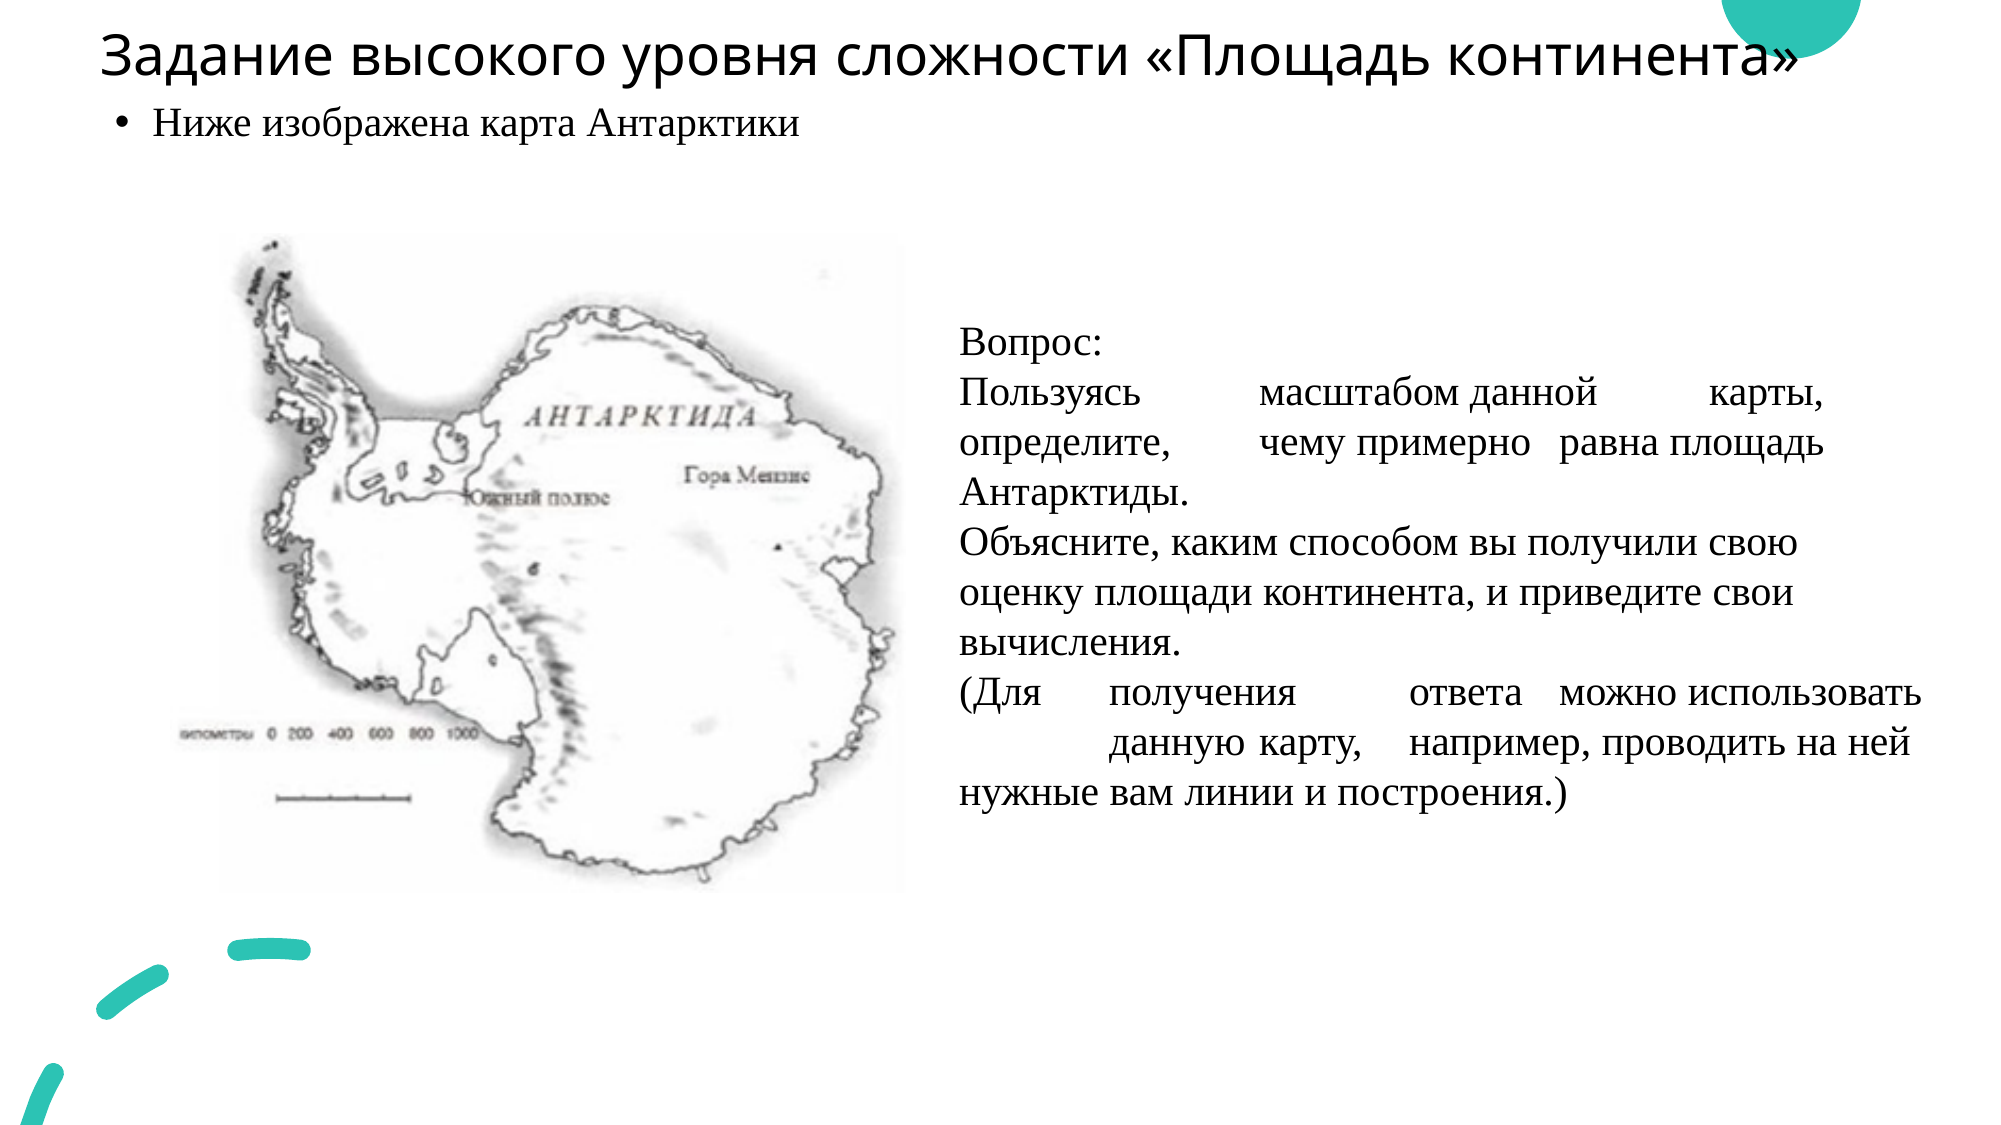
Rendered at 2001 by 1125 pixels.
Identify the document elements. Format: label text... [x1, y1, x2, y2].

title Задание высокого уровня сложности «Площадь континента» [85, 0, 1909, 114]
list Ниже изображена карта Антарктики [99, 93, 1949, 727]
text_box Вопрос: Пользуясь масштабом данной карты, определите, чему примерно равна площадь Антарктиды. Объясните, каким способом вы получили свою оценку площади континента, и приведите свои вычисления. (Для получения ответа можно использовать данную карту, например, проводить на ней нужные вам линии и построения.) [944, 306, 1945, 822]
picture [170, 233, 906, 893]
